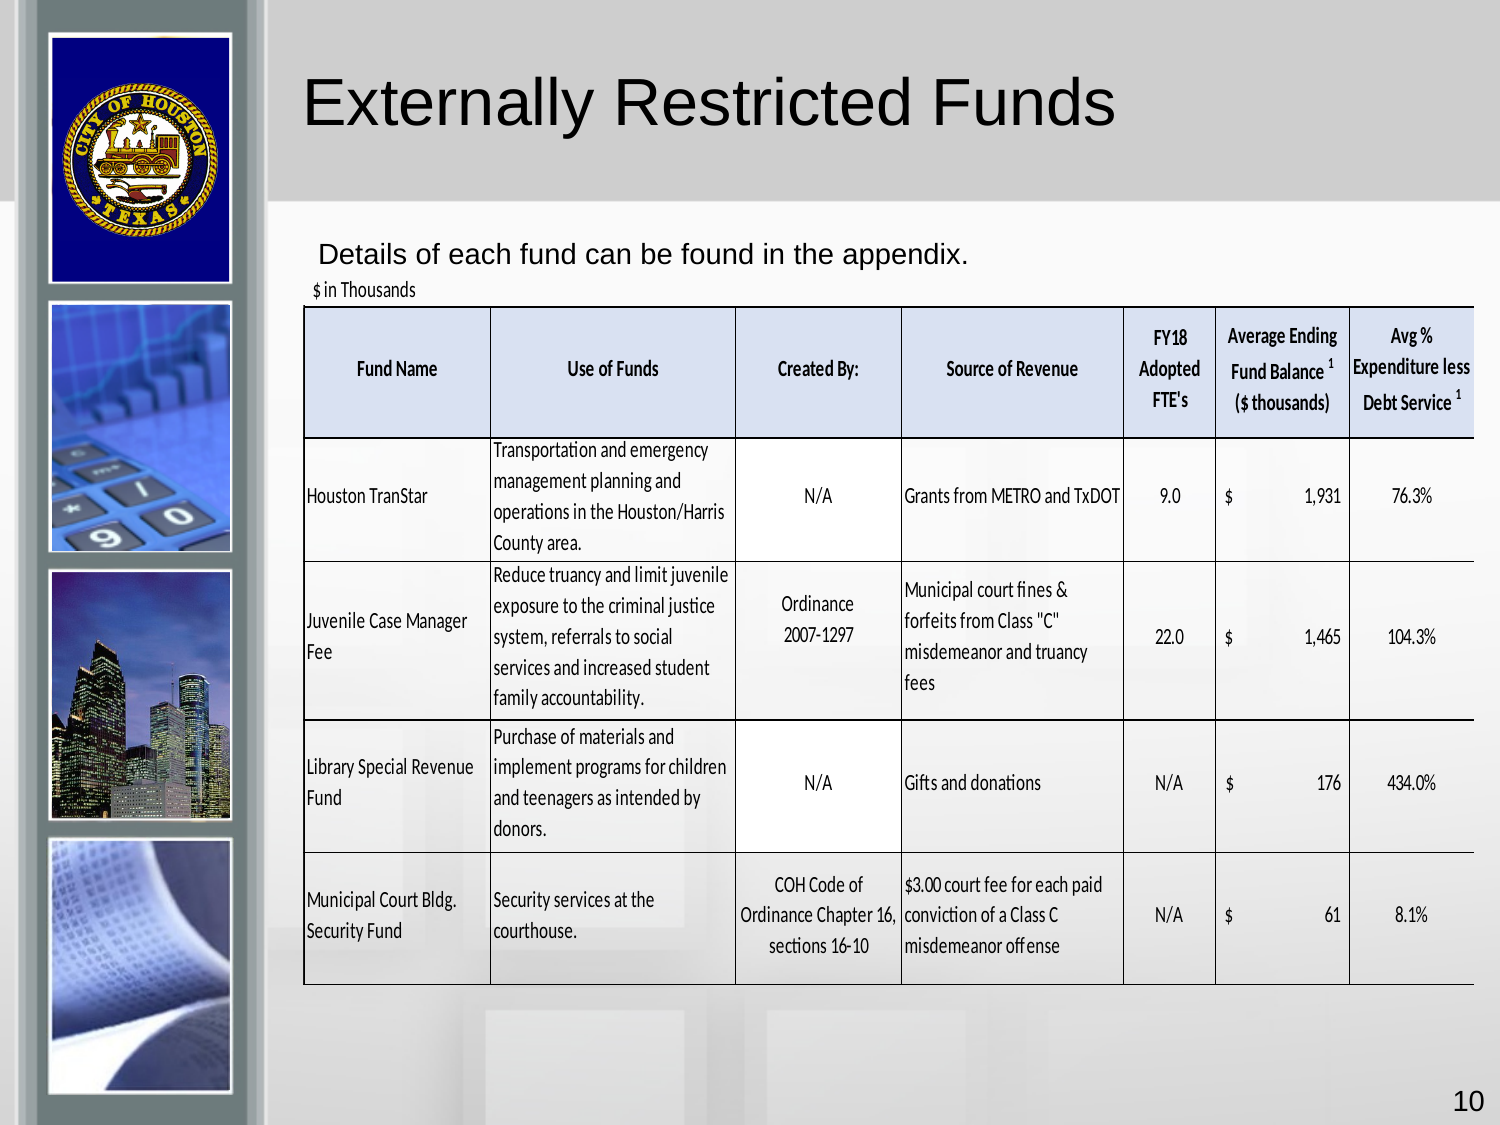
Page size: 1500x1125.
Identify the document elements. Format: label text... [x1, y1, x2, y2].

title Externally Restricted Funds [287, 4, 1476, 193]
text_box Details of each fund can be found in the appendix. [303, 228, 1054, 278]
picture [0, 0, 1500, 1125]
slide_number 10 [1187, 1074, 1500, 1125]
